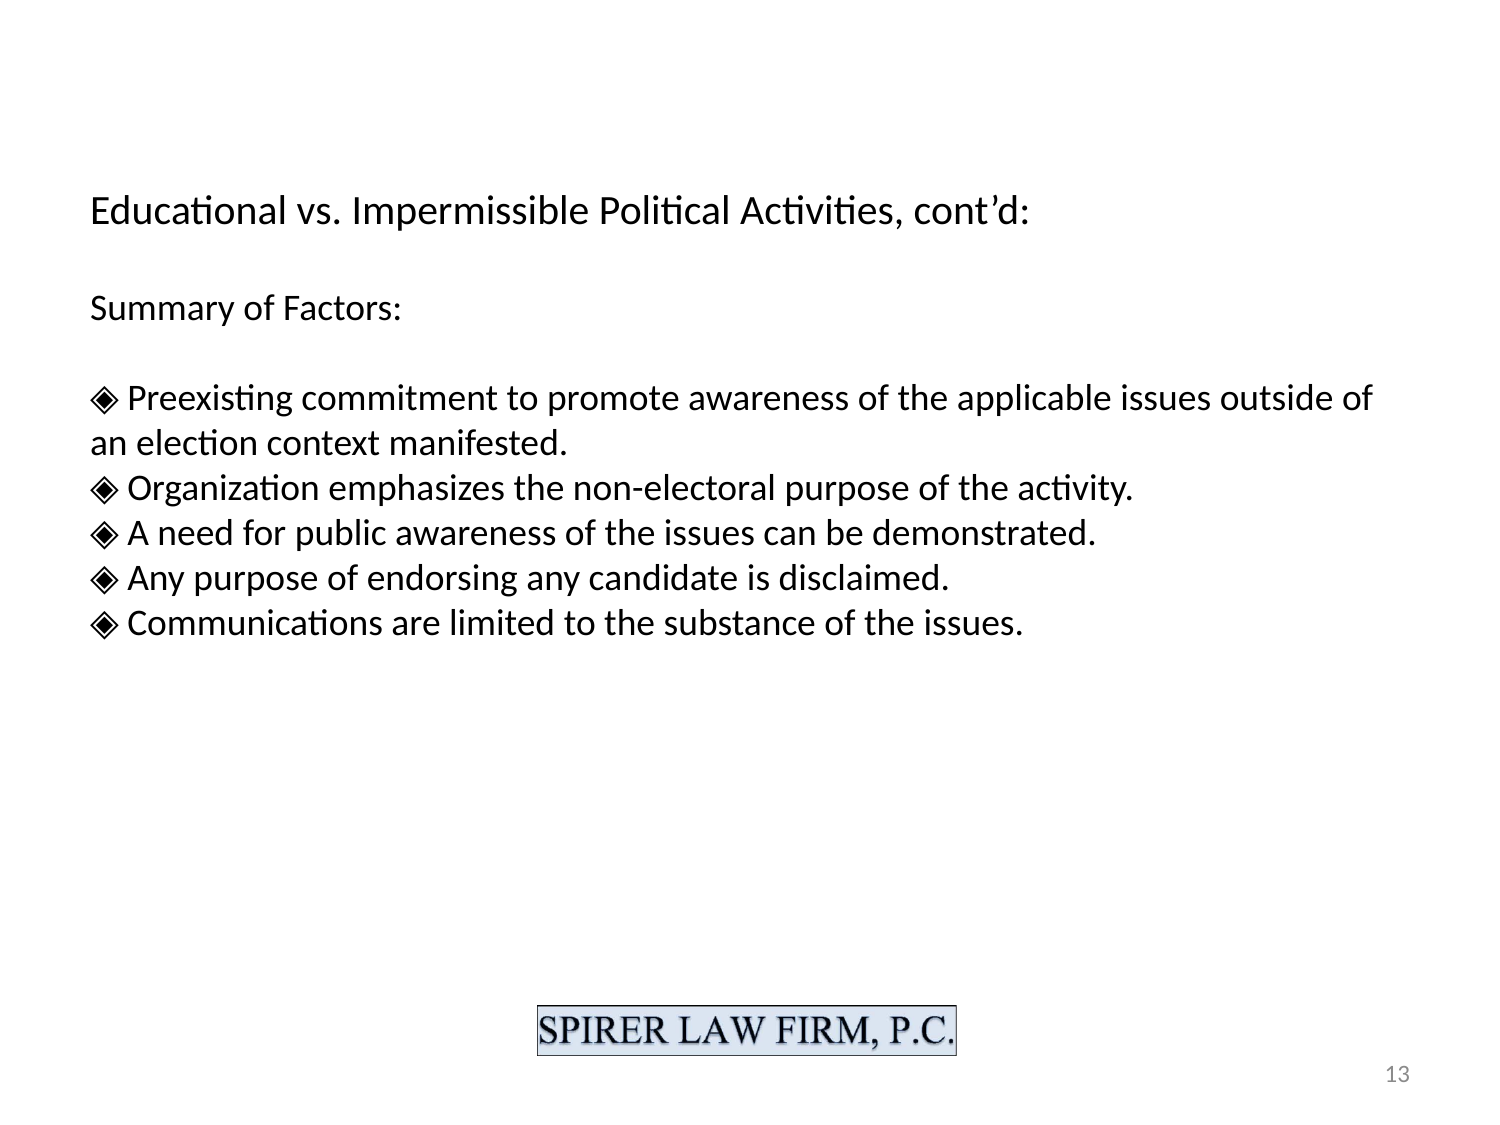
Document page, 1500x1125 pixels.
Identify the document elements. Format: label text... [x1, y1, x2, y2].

picture [537, 1005, 957, 1056]
slide_number 13 [1074, 1042, 1425, 1103]
title Educational vs. Impermissible Political Activities, cont’d: Summary of Factors: ◈ Preexisting commitment to promote awareness of the applicable issues outside of an election context manifested. ◈ Organization emphasizes the non-electoral purpose of the activity. ◈ A need for public awareness of the issues can be demonstrated. ◈ Any purpose of endorsing any candidate is disclaimed. ◈ Communications are limited to the substance of the issues. [75, 45, 1425, 1006]
